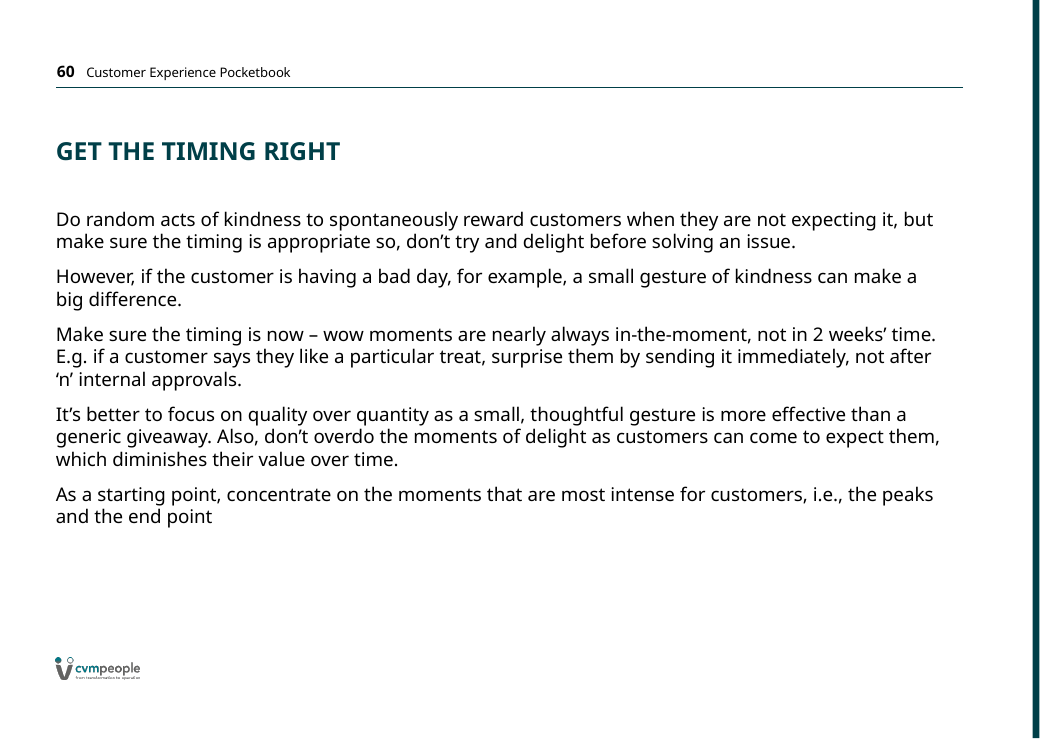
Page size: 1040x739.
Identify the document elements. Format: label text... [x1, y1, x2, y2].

text_box Do random acts of kindness to spontaneously reward customers when they are not expecting it, but make sure the timing is appropriate so, don’t try and delight before solving an issue. However, if the customer is having a bad day, for example, a small gesture of kindness can make a big difference. Make sure the timing is now – wow moments are nearly always in-the-moment, not in 2 weeks’ time. E.g. if a customer says they like a particular treat, surprise them by sending it immediately, not after ‘n’ internal approvals. It’s better to focus on quality over quantity as a small, thoughtful gesture is more effective than a generic giveaway. Also, don’t overdo the moments of delight as customers can come to expect them, which diminishes their value over time. As a starting point, concentrate on the moments that are most intense for customers, i.e., the peaks and the end point [55, 199, 959, 541]
text_box GET THE TIMING RIGHT [55, 129, 716, 176]
text_box Customer Experience Pocketbook [71, 57, 481, 87]
text_box [1032, 0, 1040, 739]
picture [55, 657, 140, 680]
text_box 60 [48, 54, 98, 91]
